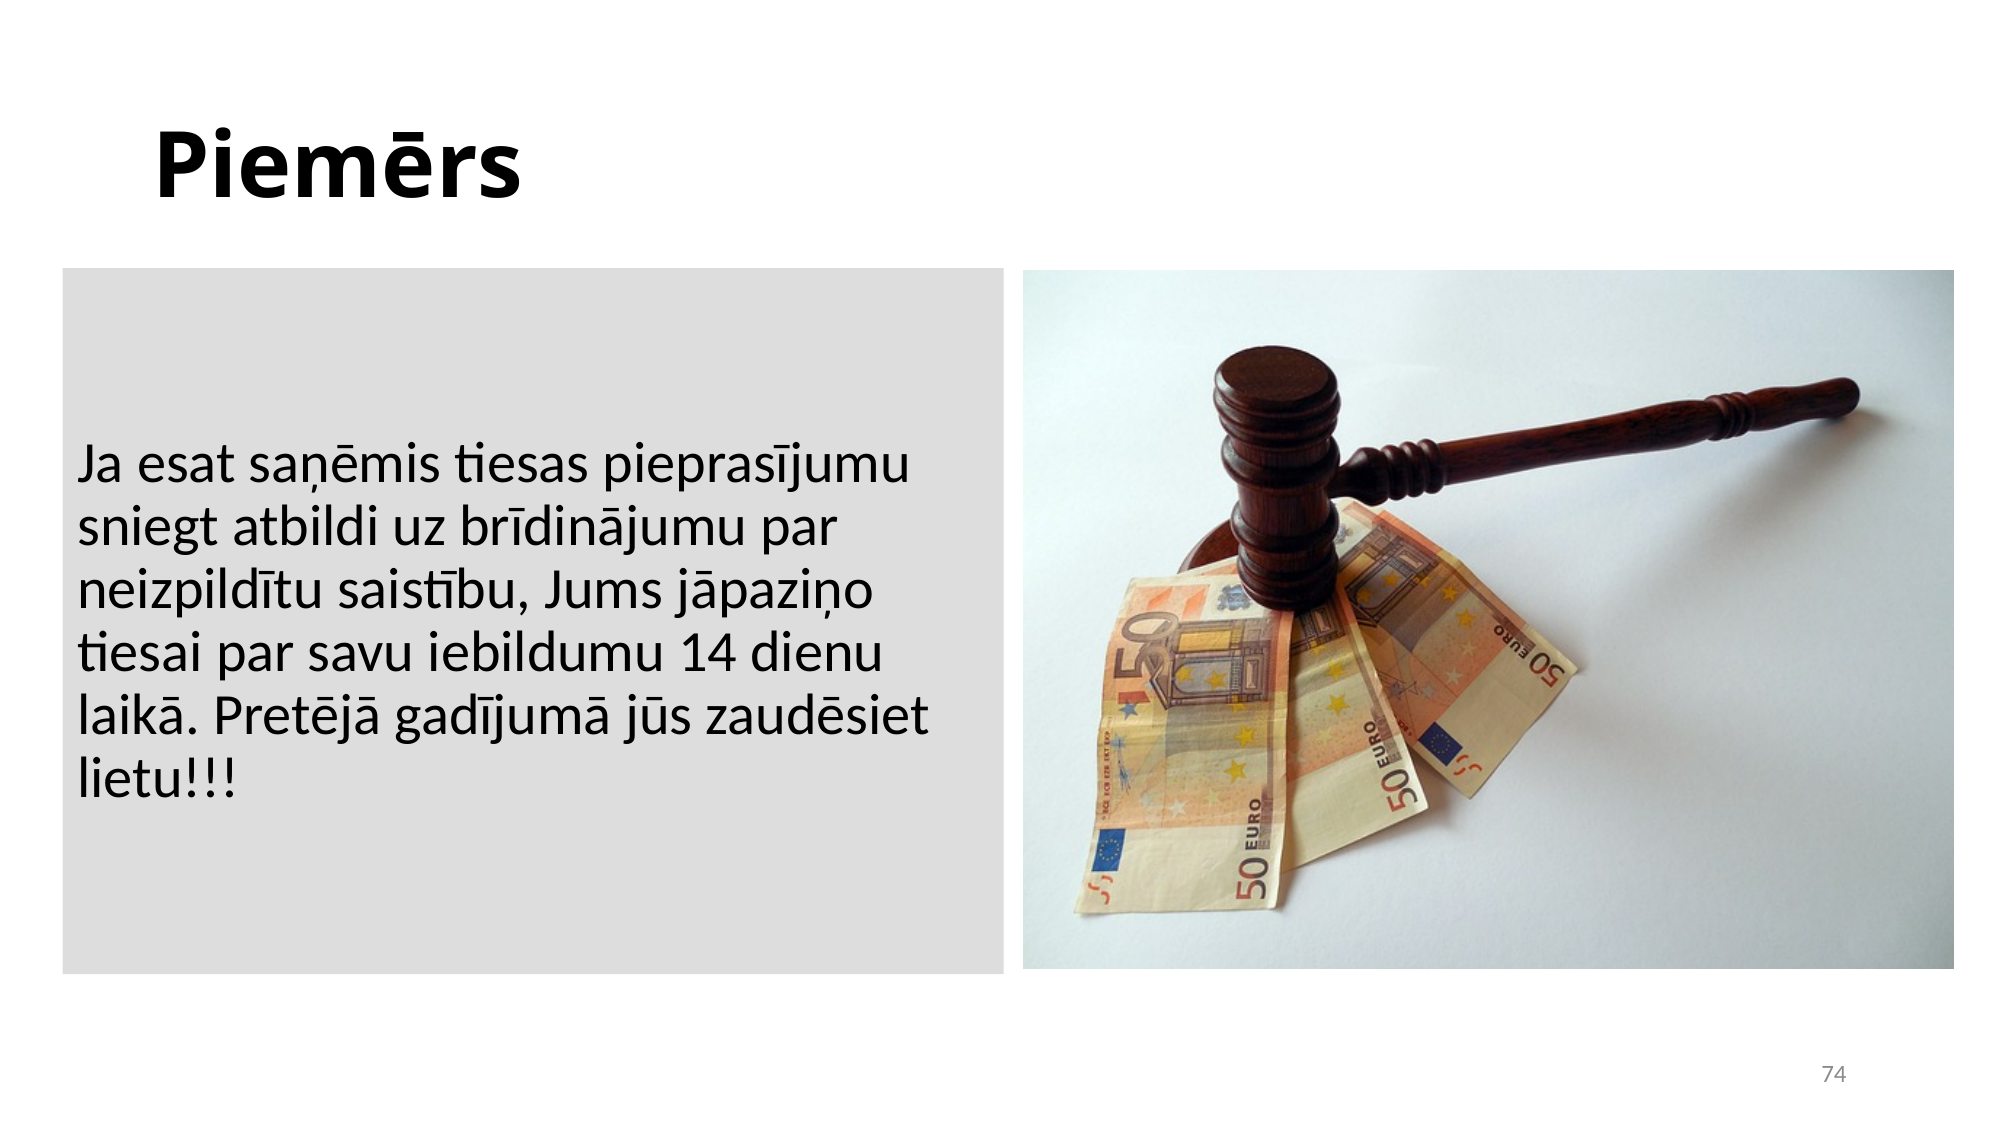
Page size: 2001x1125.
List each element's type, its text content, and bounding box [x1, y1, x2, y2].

text_box Ja esat saņēmis tiesas pieprasījumu sniegt atbildi uz brīdinājumu par neizpildītu saistību, Jums jāpaziņo tiesai par savu iebildumu 14 dienu laikā. Pretējā gadījumā jūs zaudēsiet lietu!!! [62, 268, 1004, 975]
picture [1023, 270, 1954, 969]
text_box Piemērs [137, 59, 1862, 277]
text_box 1 [1412, 1042, 1862, 1102]
